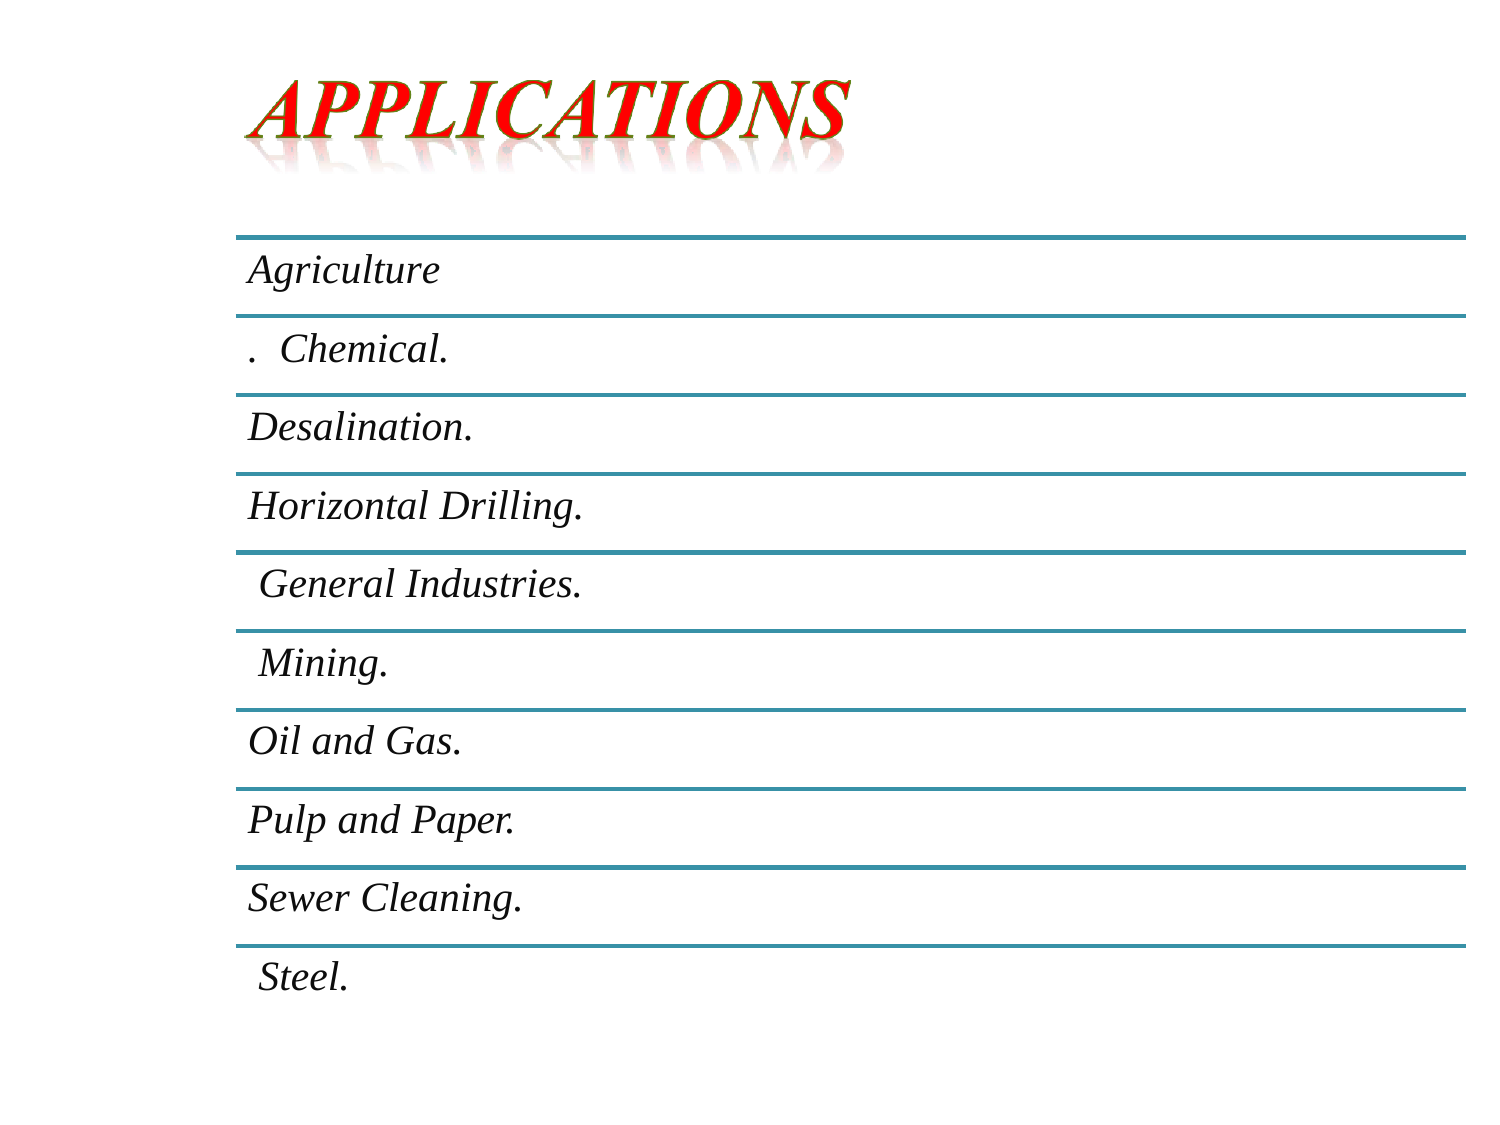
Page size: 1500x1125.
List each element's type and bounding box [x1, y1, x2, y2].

text_box [0, 0, 1500, 1125]
